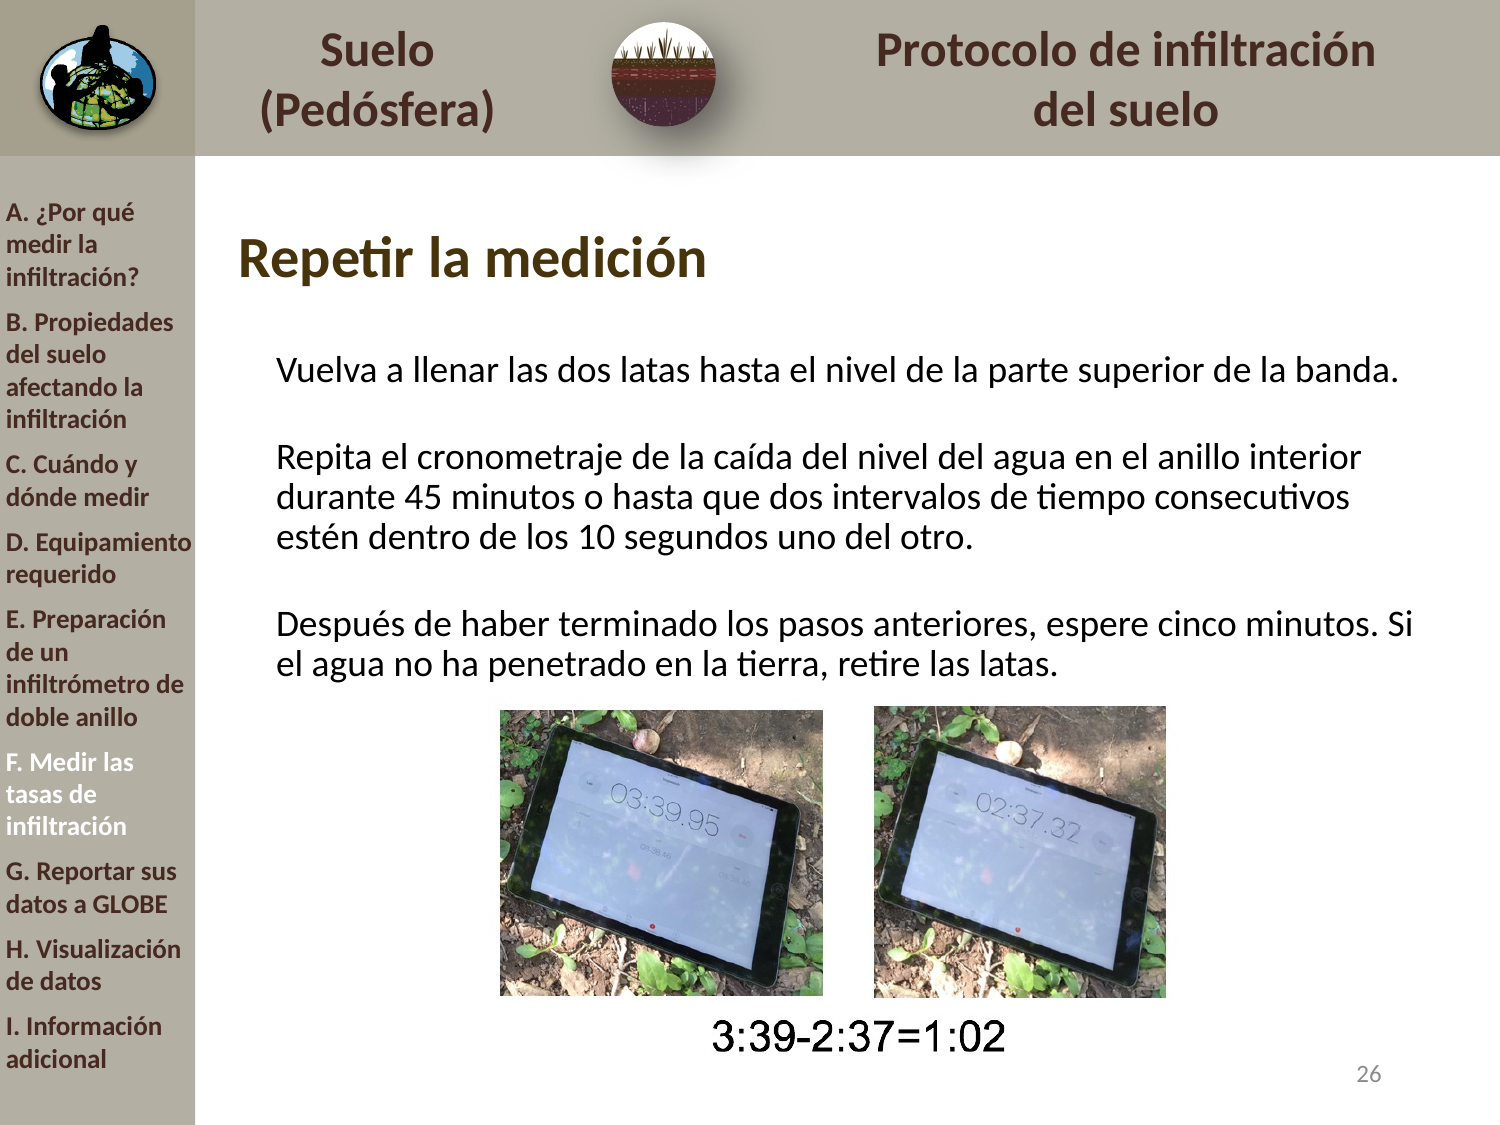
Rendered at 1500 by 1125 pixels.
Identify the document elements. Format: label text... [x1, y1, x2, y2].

text_box A. ¿Por qué medir la infiltración? B. Propiedades del suelo afectando la infiltración C. Cuándo y dónde medir D. Equipamiento requerido E. Preparación de un infiltrómetro de doble anillo F. Medir las tasas de infiltración G. Reportar sus datos a GLOBE H. Visualización de datos I. Información adicional [0, 186, 196, 1082]
picture [36, 22, 159, 133]
list Vuelva a llenar las dos latas hasta el nivel de la parte superior de la banda. Repita el cronometraje de la caída del nivel del agua en el anillo interior durante 45 minutos o hasta que dos intervalos de tiempo consecutivos estén dentro de los 10 segundos uno del otro. Después de haber terminado los pasos anteriores, espere cinco minutos. Si el agua no ha penetrado en la tierra, retire las latas. [261, 343, 1459, 1125]
title Repetir la medición [223, 149, 1500, 368]
picture [611, 22, 716, 127]
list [488, 697, 1183, 1069]
